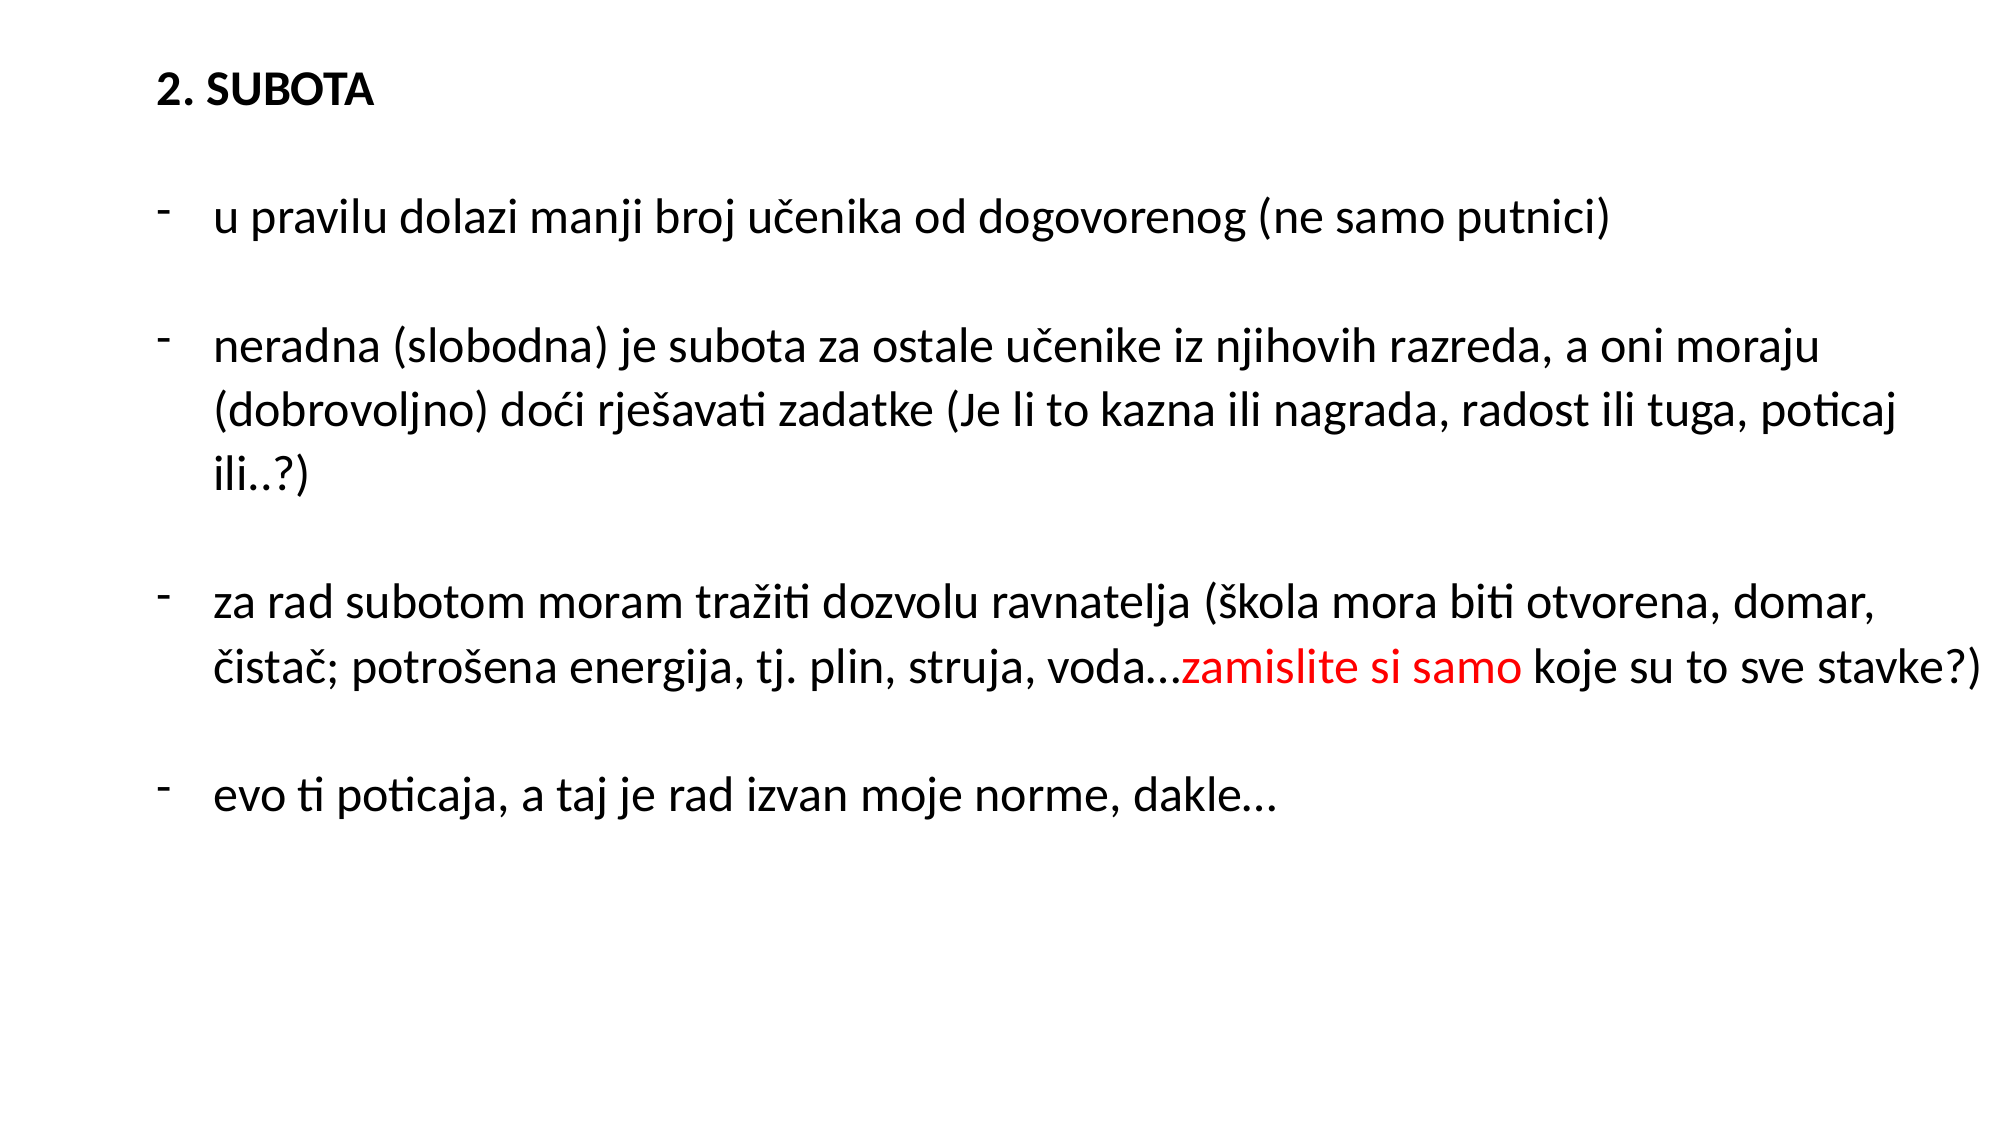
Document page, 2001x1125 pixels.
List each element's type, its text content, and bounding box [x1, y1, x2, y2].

text_box 2. SUBOTA u pravilu dolazi manji broj učenika od dogovorenog (ne samo putnici) neradna (slobodna) je subota za ostale učenike iz njihovih razreda, a oni moraju (dobrovoljno) doći rješavati zadatke (Je li to kazna ili nagrada, radost ili tuga, poticaj ili..?) za rad subotom moram tražiti dozvolu ravnatelja (škola mora biti otvorena, domar, čistač; potrošena energija, tj. plin, struja, voda…zamislite si samo koje su to sve stavke?) evo ti poticaja, a taj je rad izvan moje norme, dakle… [142, 43, 2000, 829]
